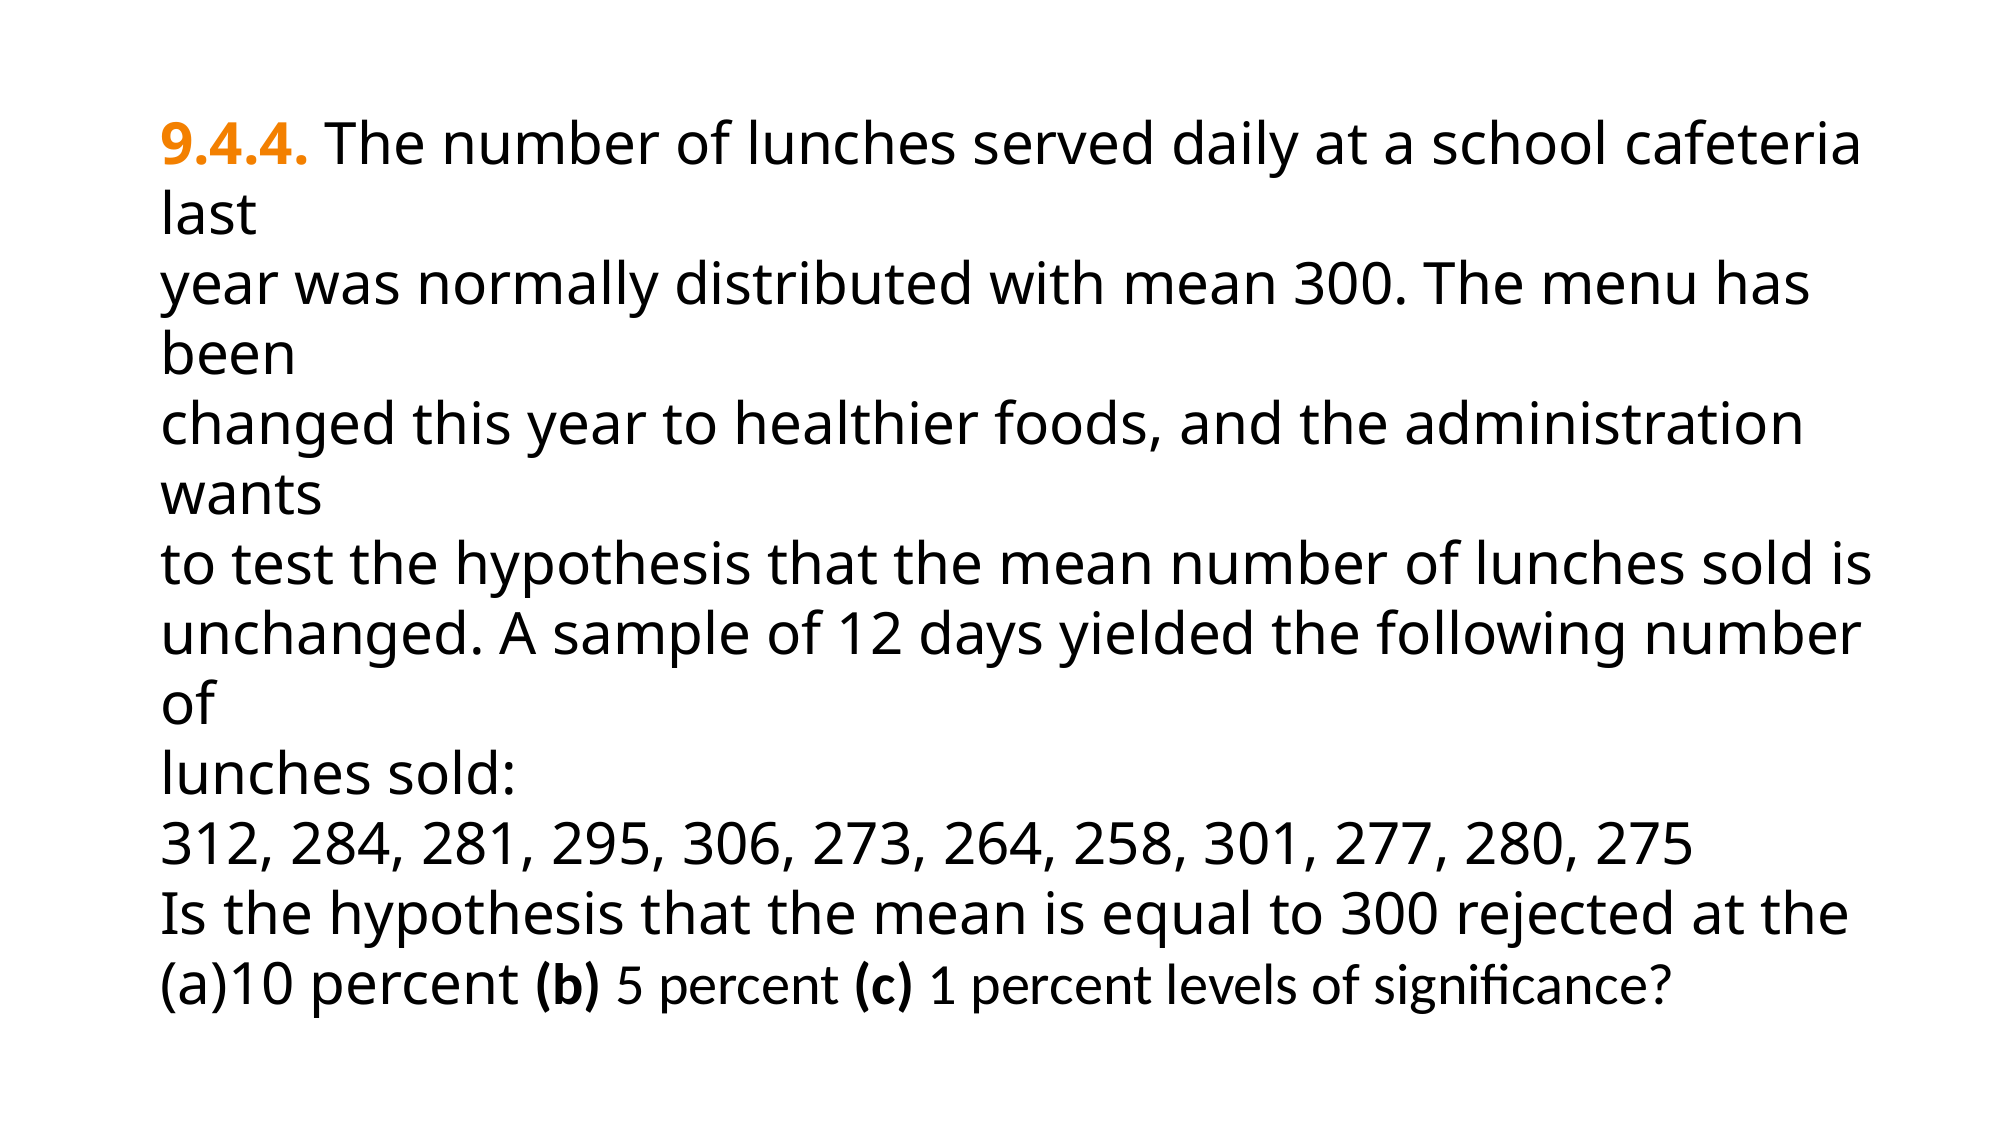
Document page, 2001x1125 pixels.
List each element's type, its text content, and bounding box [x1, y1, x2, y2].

text_box 9.4.4. The number of lunches served daily at a school cafeteria last year was normally distributed with mean 300. The menu has been changed this year to healthier foods, and the administration wants to test the hypothesis that the mean number of lunches sold is unchanged. A sample of 12 days yielded the following number of lunches sold: 312, 284, 281, 295, 306, 273, 264, 258, 301, 277, 280, 275 Is the hypothesis that the mean is equal to 300 rejected at the 10 percent (b) 5 percent (c) 1 percent levels of significance? [145, 98, 1894, 1084]
